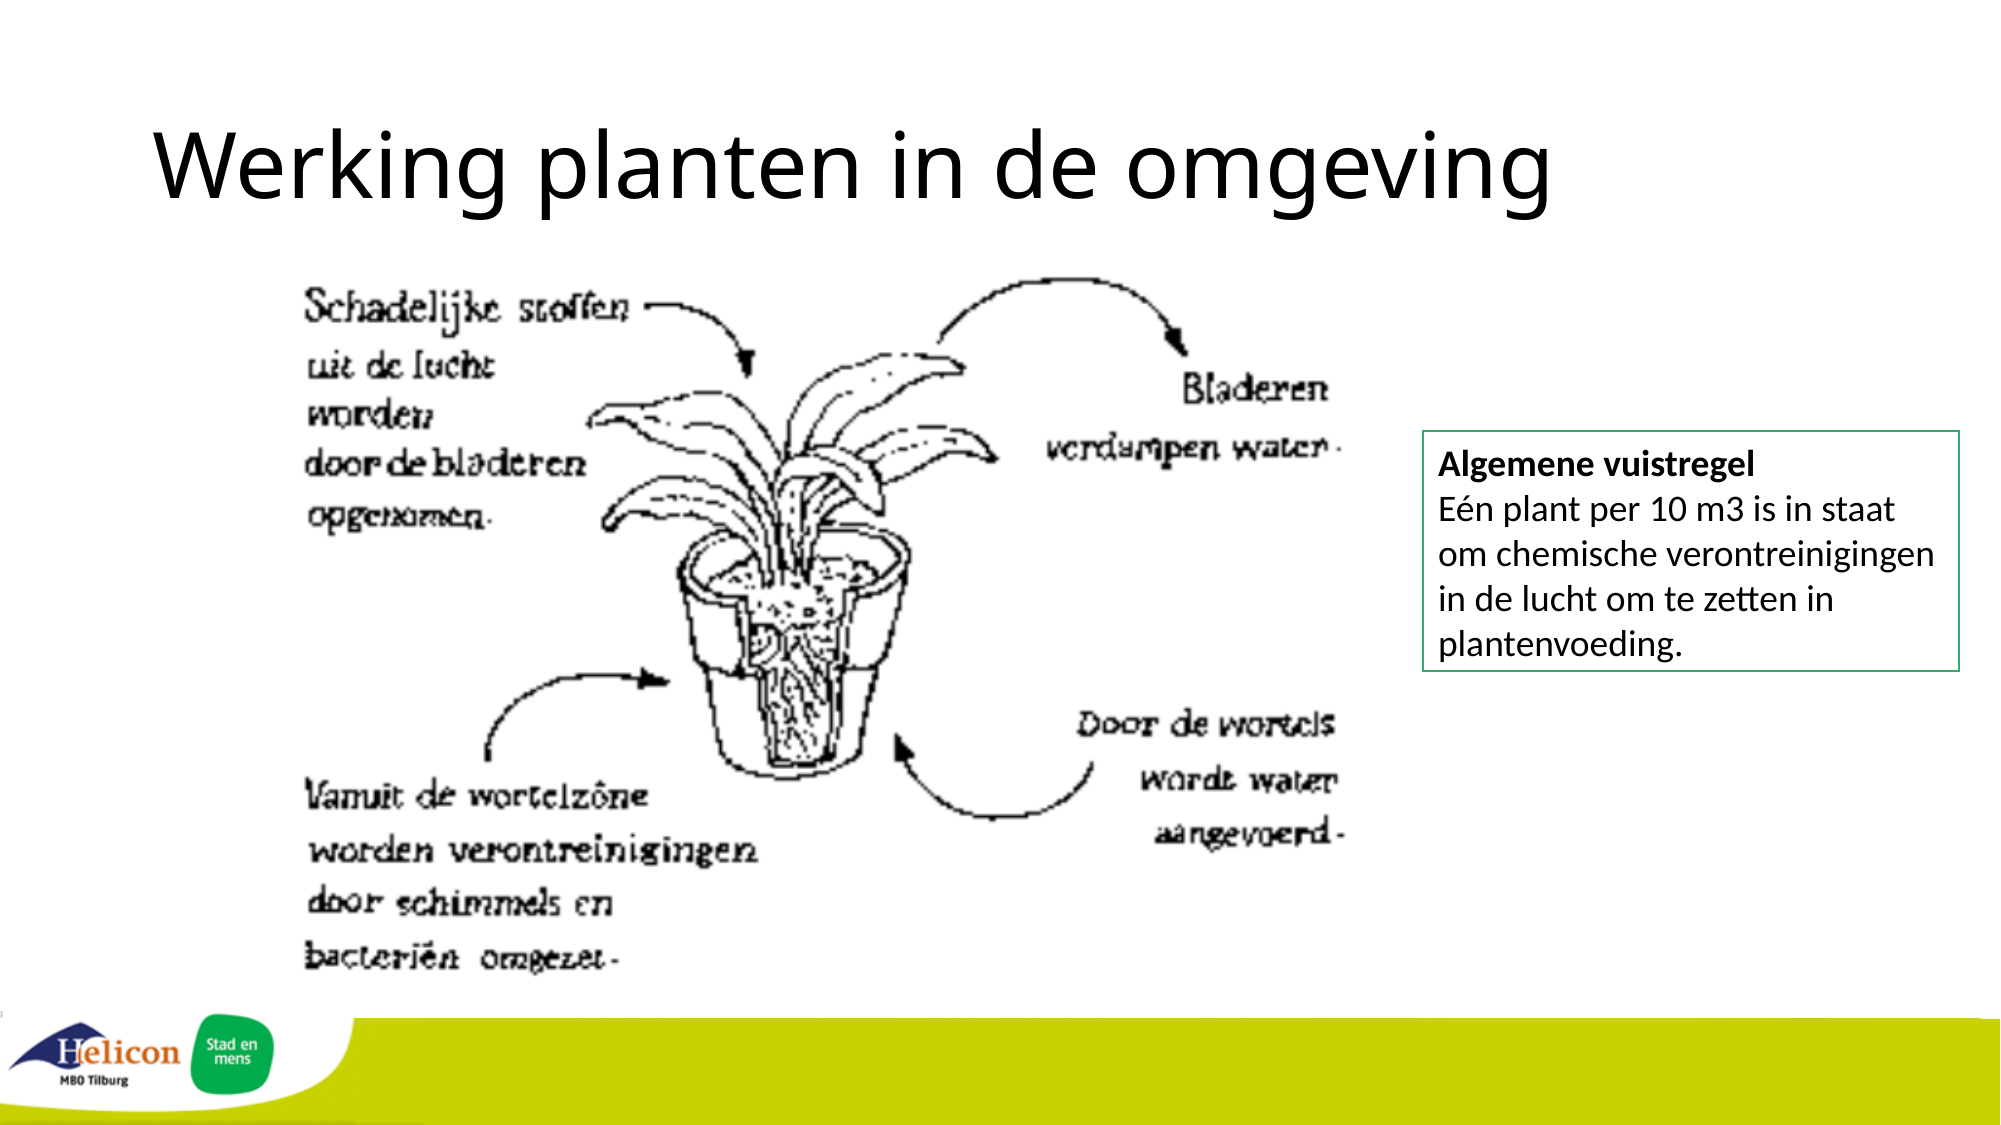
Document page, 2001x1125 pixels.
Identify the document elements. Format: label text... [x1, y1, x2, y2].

text_box Algemene vuistregel Eén plant per 10 m3 is in staat om chemische verontreinigingen in de lucht om te zetten in plantenvoeding. [1422, 430, 1960, 672]
title Werking planten in de omgeving [137, 59, 1863, 278]
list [297, 257, 1371, 995]
picture [0, 1011, 424, 1125]
